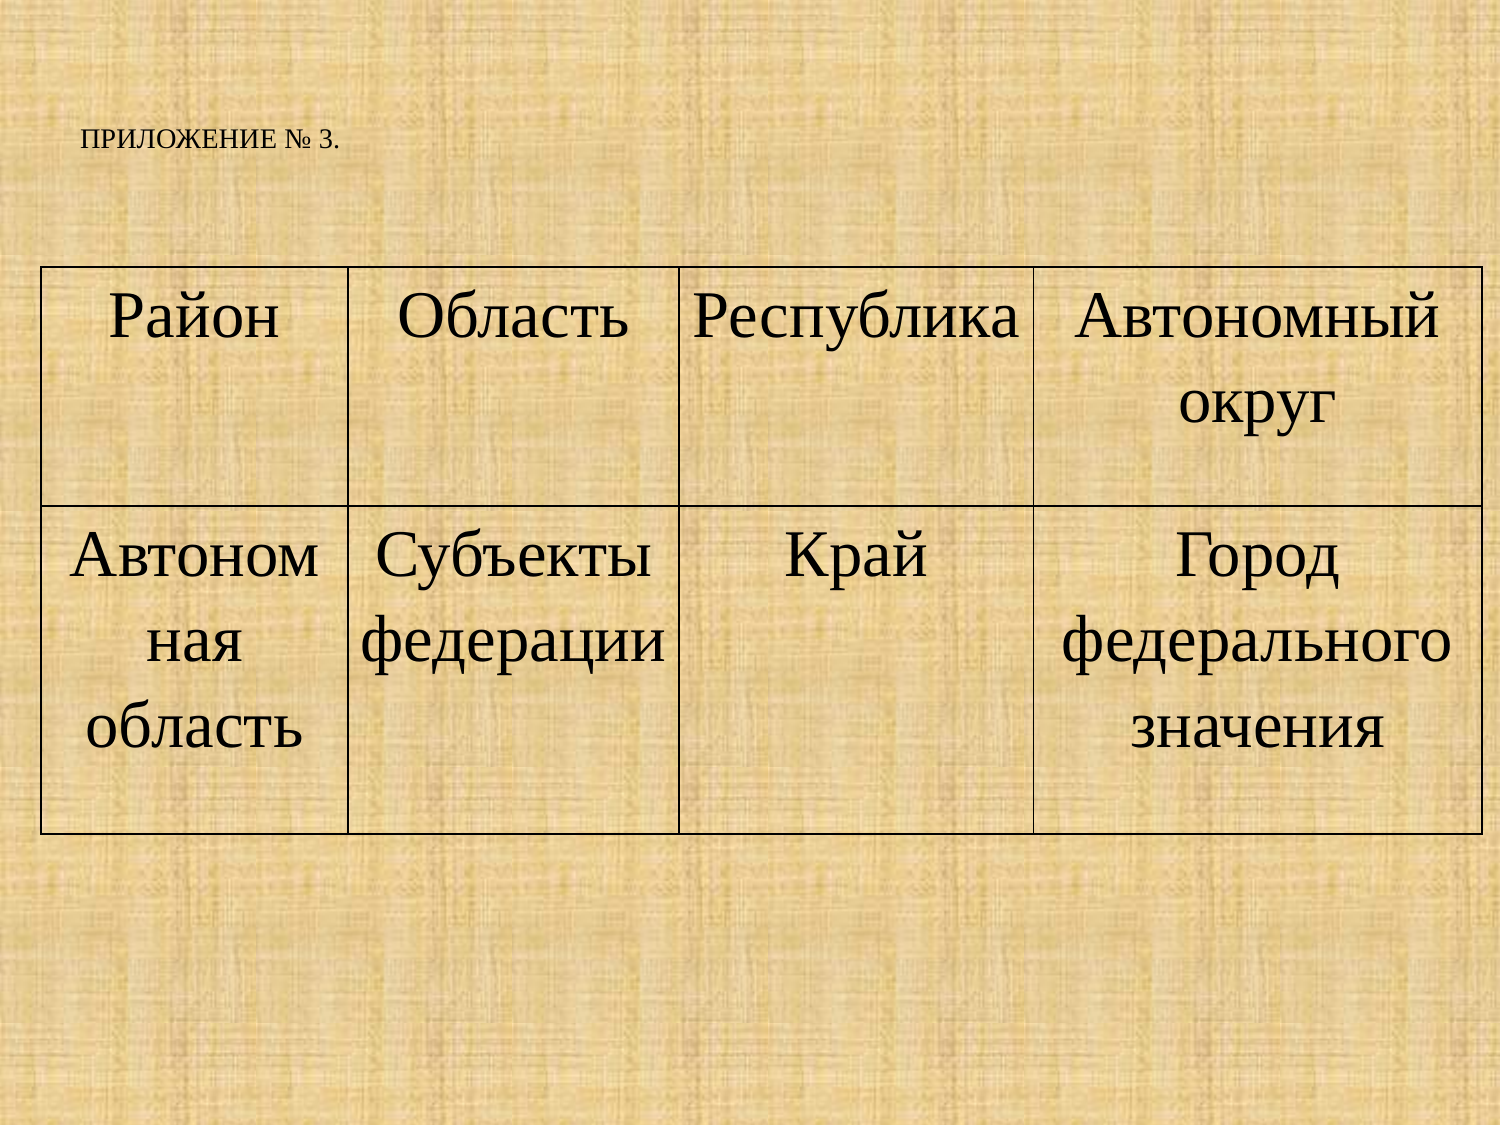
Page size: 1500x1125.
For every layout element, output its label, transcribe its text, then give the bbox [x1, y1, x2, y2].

table_header Автономный округ [1034, 268, 1481, 505]
table_cell Город федерального значения [1034, 507, 1481, 833]
table_header Область [349, 268, 678, 505]
title ПРИЛОЖЕНИЕ № 3. [64, 78, 1425, 209]
table_header Район [42, 268, 347, 505]
table_cell Субъекты федерации [349, 507, 678, 833]
picture [0, 0, 1500, 1125]
table_header Республика [680, 268, 1033, 505]
table_cell Автономная область [42, 507, 347, 833]
table_cell Край [680, 507, 1033, 833]
